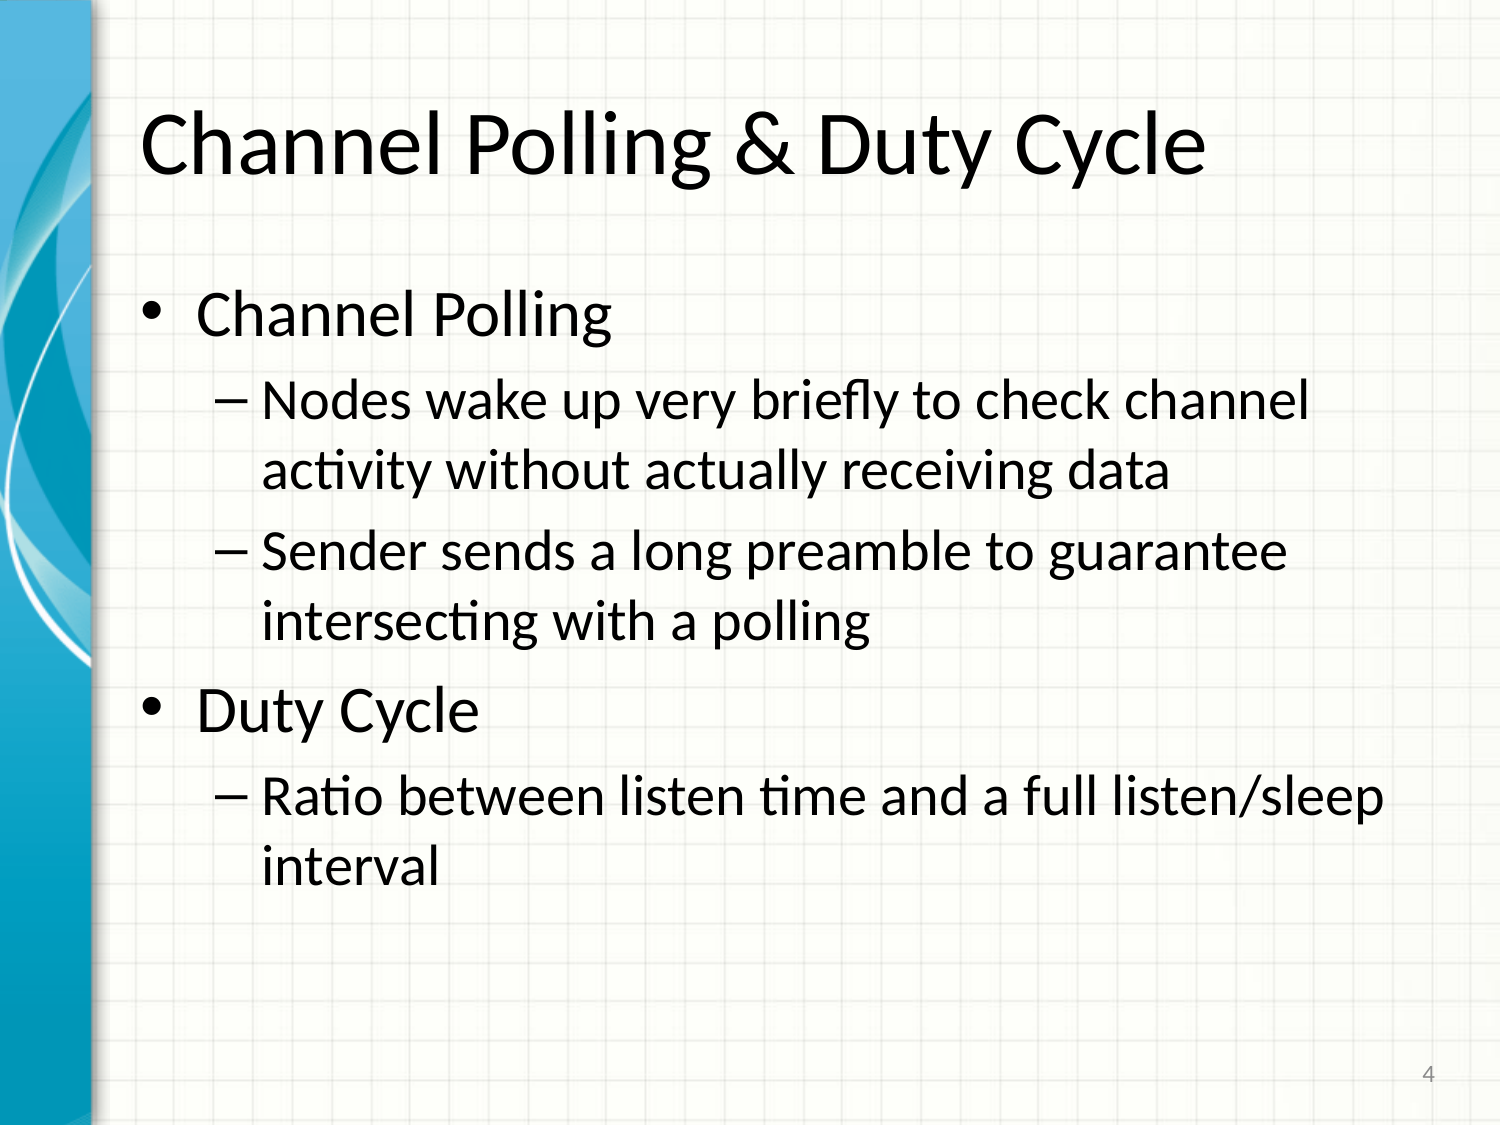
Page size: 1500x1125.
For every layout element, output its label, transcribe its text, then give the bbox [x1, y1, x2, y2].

slide_number 4 [1100, 1042, 1450, 1103]
picture [0, 0, 1500, 1125]
title Channel Polling & Duty Cycle [125, 44, 1450, 232]
list Channel Polling Nodes wake up very briefly to check channel activity without actually receiving data Sender sends a long preamble to guarantee intersecting with a polling Duty Cycle Ratio between listen time and a full listen/sleep interval [125, 261, 1450, 967]
